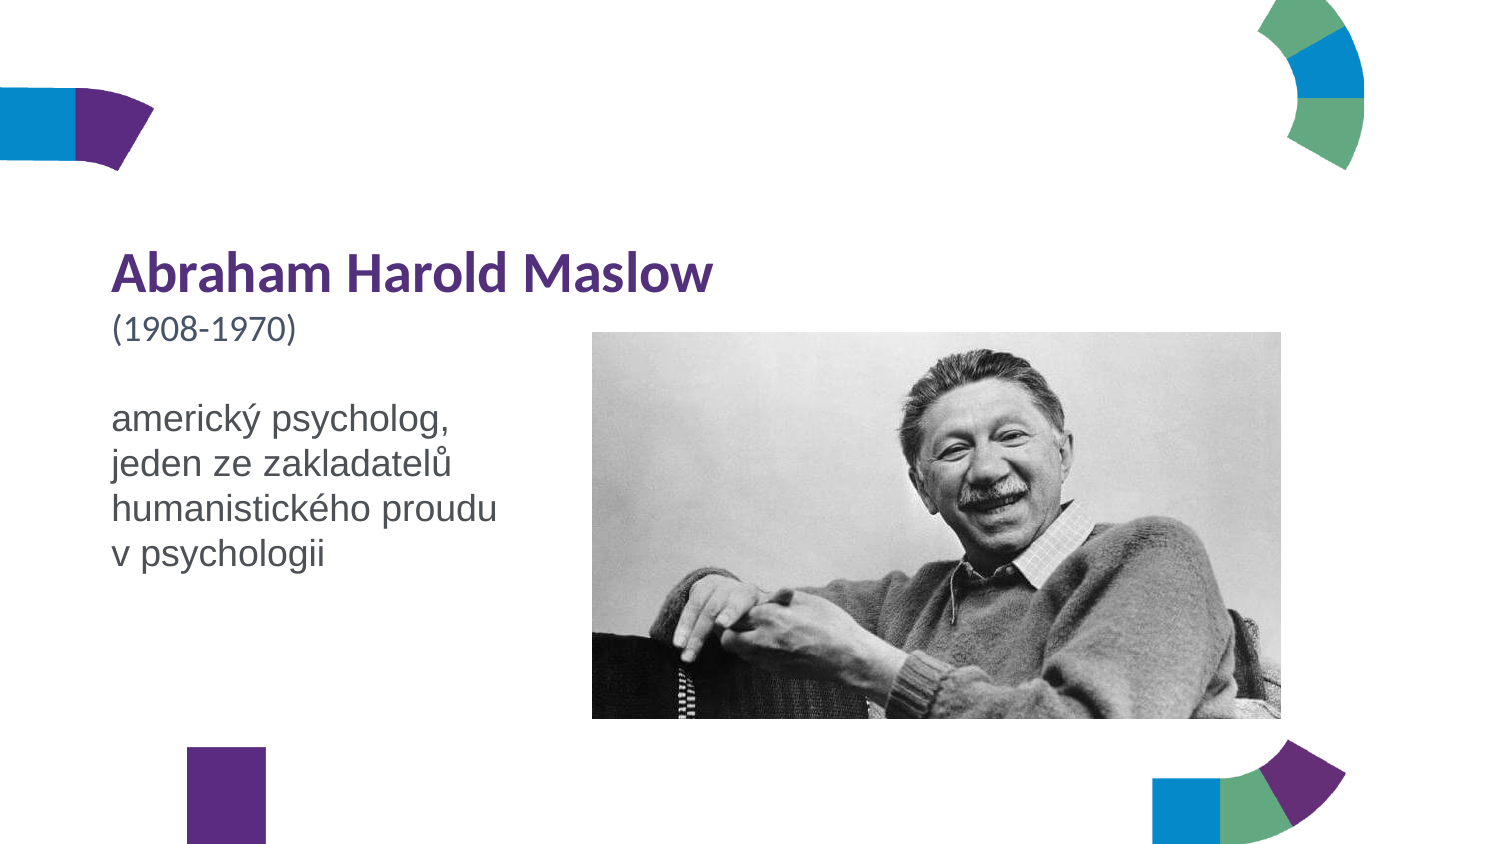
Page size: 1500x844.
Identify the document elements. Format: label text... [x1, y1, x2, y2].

text_box Abraham Harold Maslow (1908-1970) americký psycholog, jeden ze zakladatelů humanistického proudu v psychologii [96, 226, 785, 582]
picture [592, 332, 1281, 719]
picture [187, 747, 266, 844]
picture [0, 87, 154, 171]
picture [1257, 0, 1365, 170]
picture [1152, 739, 1346, 844]
